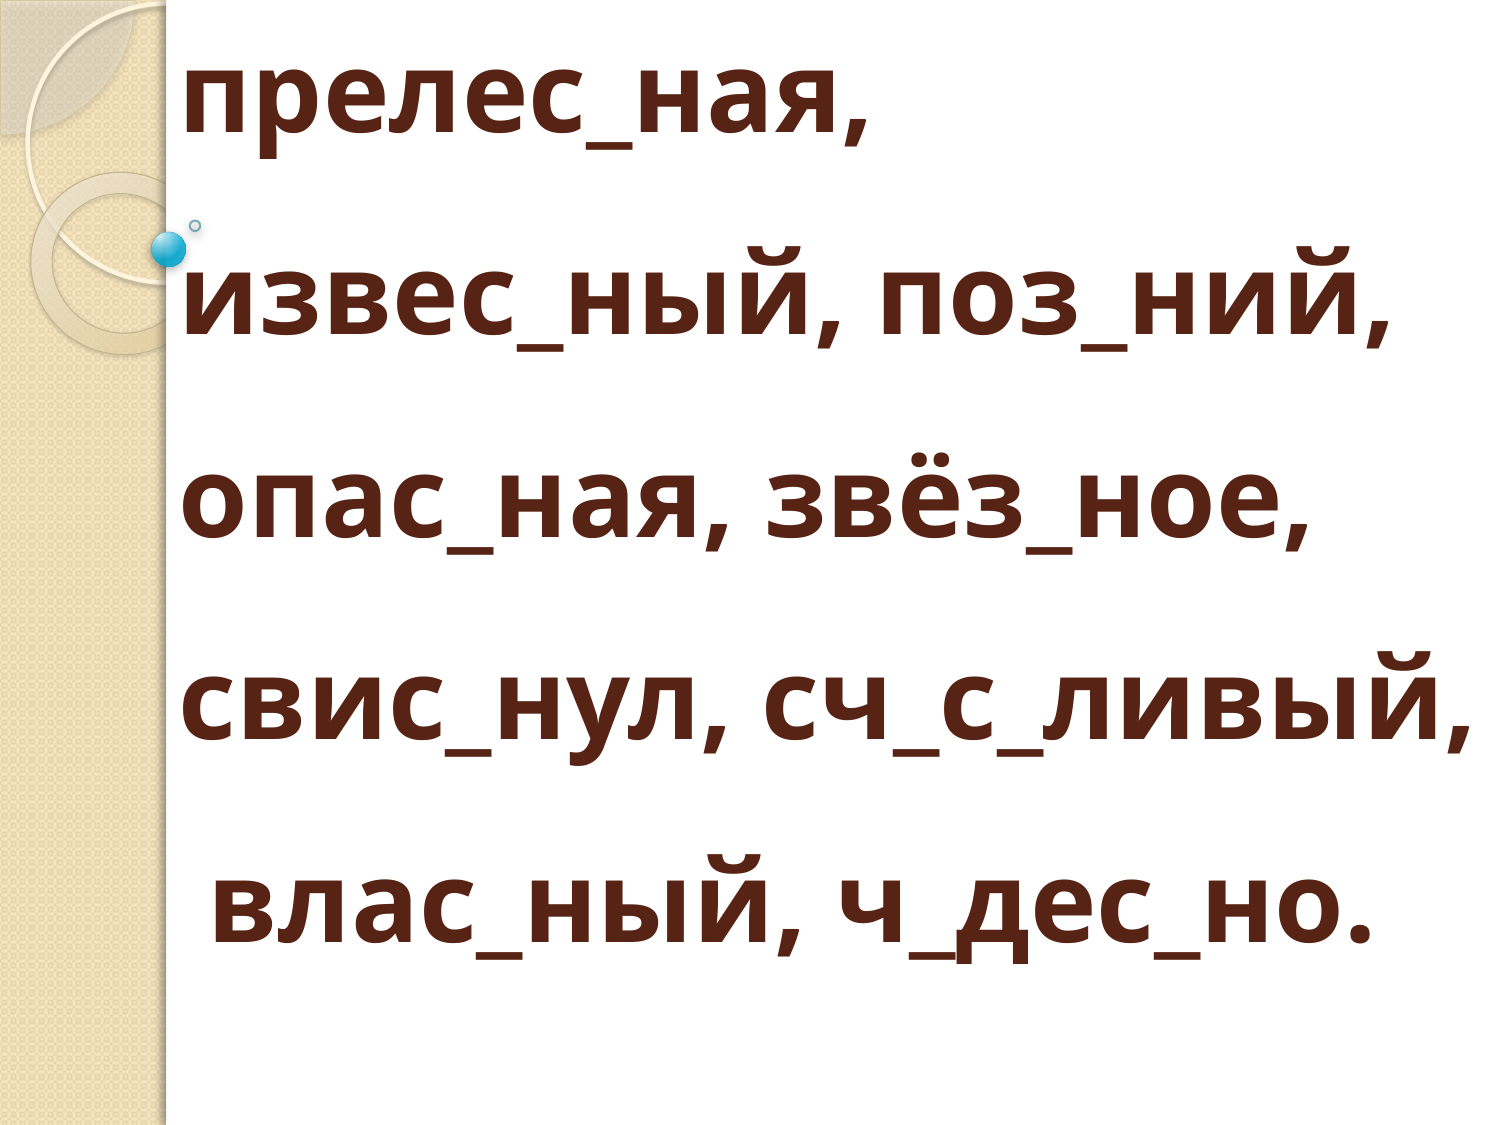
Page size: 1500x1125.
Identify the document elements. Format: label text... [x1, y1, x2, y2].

title Ненас_ная, прелес_ная, извес_ный, поз_ний, опас_ная, звёз_ное, свис_нул, сч_с_ливый, влас_ный, ч_дес_но. [164, 0, 1500, 973]
